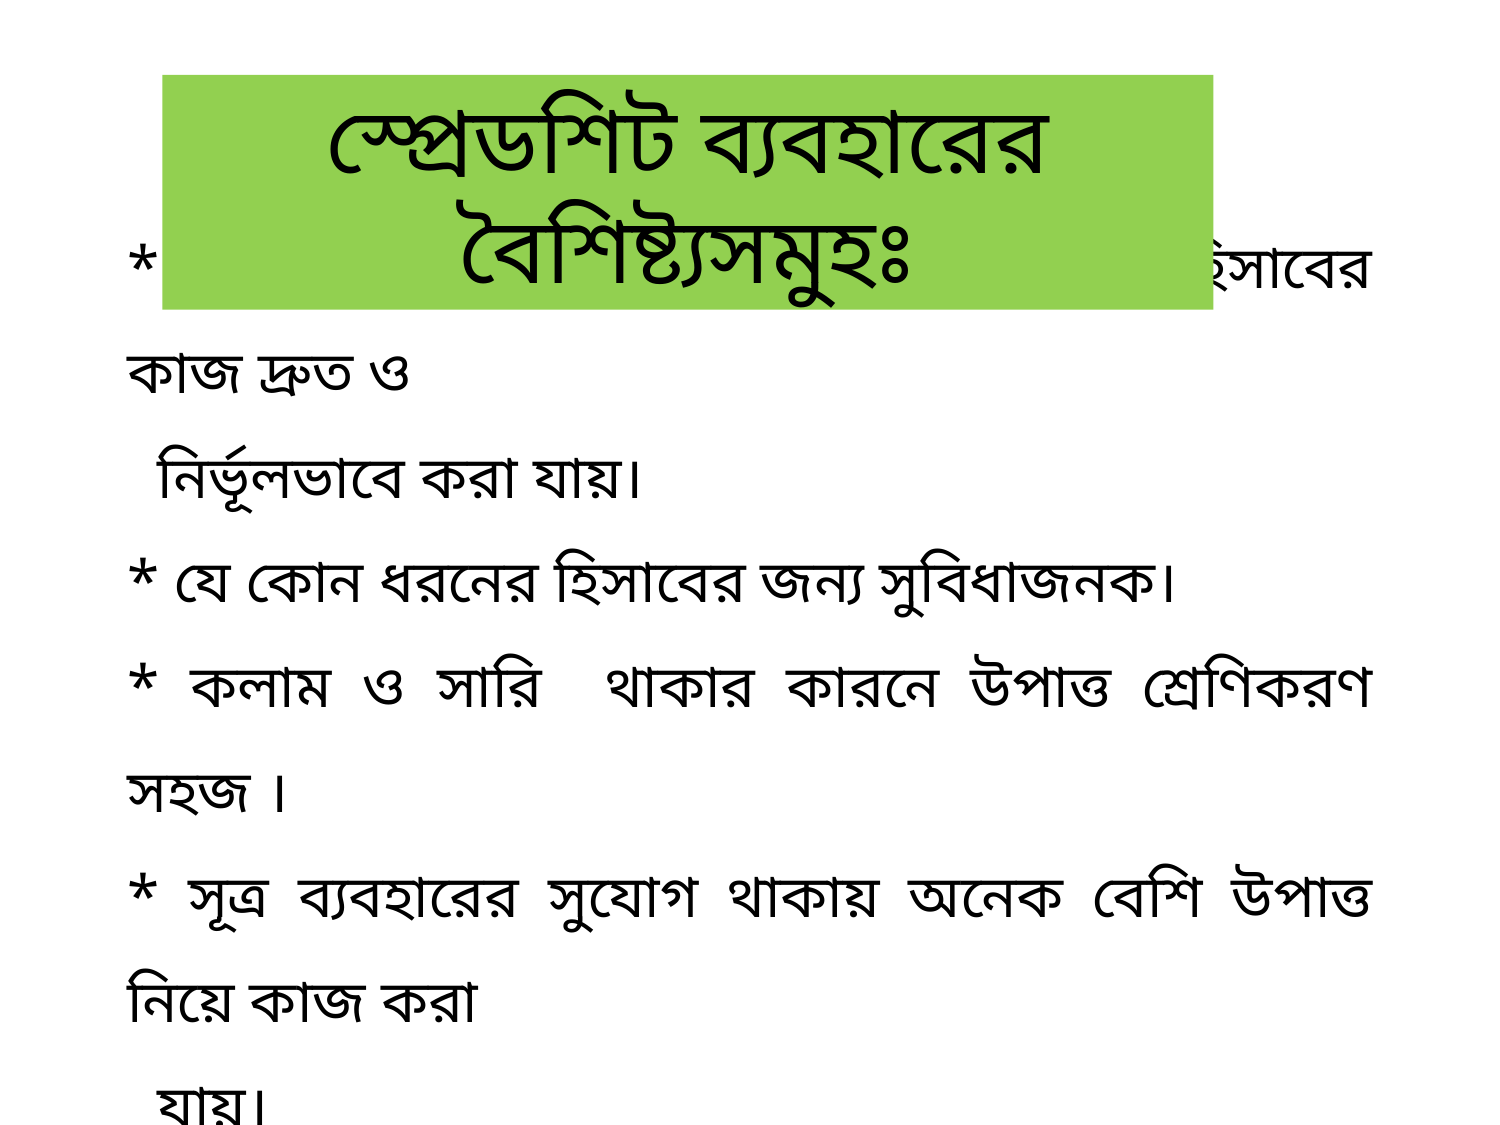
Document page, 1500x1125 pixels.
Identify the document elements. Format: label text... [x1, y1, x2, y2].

text_box স্প্রেডশিট ব্যবহারের বৈশিষ্ট্যসমুহঃ [162, 74, 1214, 310]
text_box * স্প্রেডশিট সফটওয়্যার ব্যবহারের মাধ্যমে হিসাবের কাজ দ্রুত ও নির্ভূলভাবে করা যায়। * যে কোন ধরনের হিসাবের জন্য সুবিধাজনক। * কলাম ও সারি থাকার কারনে উপাত্ত শ্রেণিকরণ সহজ । * সূত্র ব্যবহারের সুযোগ থাকায় অনেক বেশি উপাত্ত নিয়ে কাজ করা যায়। * এর সাহায্যে পরীক্ষার ফলাফল খুব সহজেই তৈরি করা সম্ভব। * আকর্ষনীয় গ্রাফ , চার্ট ব্যবহার করে উপাত্ত উপস্থাপন করা যায় । [112, 187, 1388, 1125]
